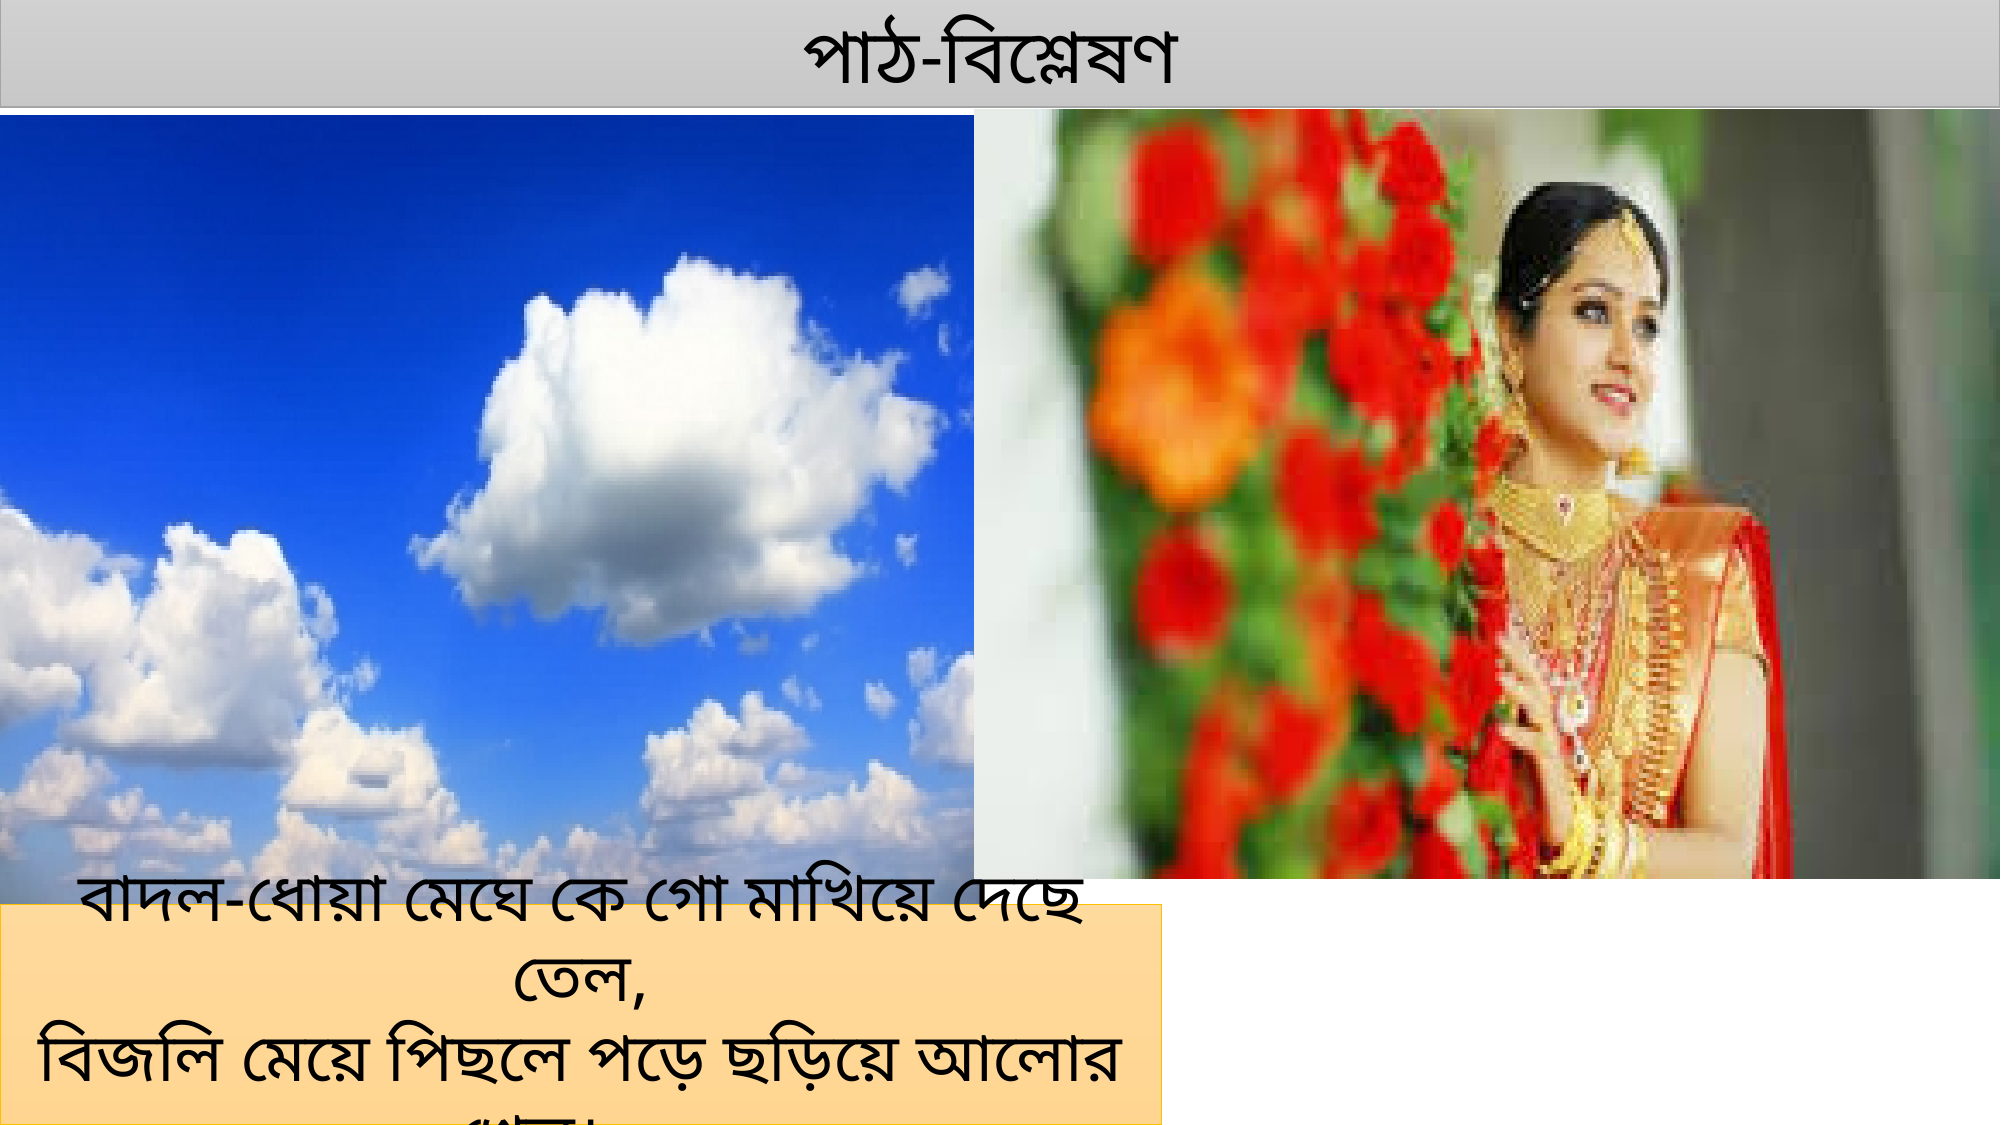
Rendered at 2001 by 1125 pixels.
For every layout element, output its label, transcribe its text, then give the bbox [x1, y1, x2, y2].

picture [0, 109, 2000, 913]
text_box বাদল-ধোয়া মেঘে কে গো মাখিয়ে দেছে তেল, বিজলি মেয়ে পিছলে পড়ে ছড়িয়ে আলোর খেল। [0, 904, 1162, 1125]
text_box পাঠ-বিশ্লেষণ [0, 0, 2000, 108]
